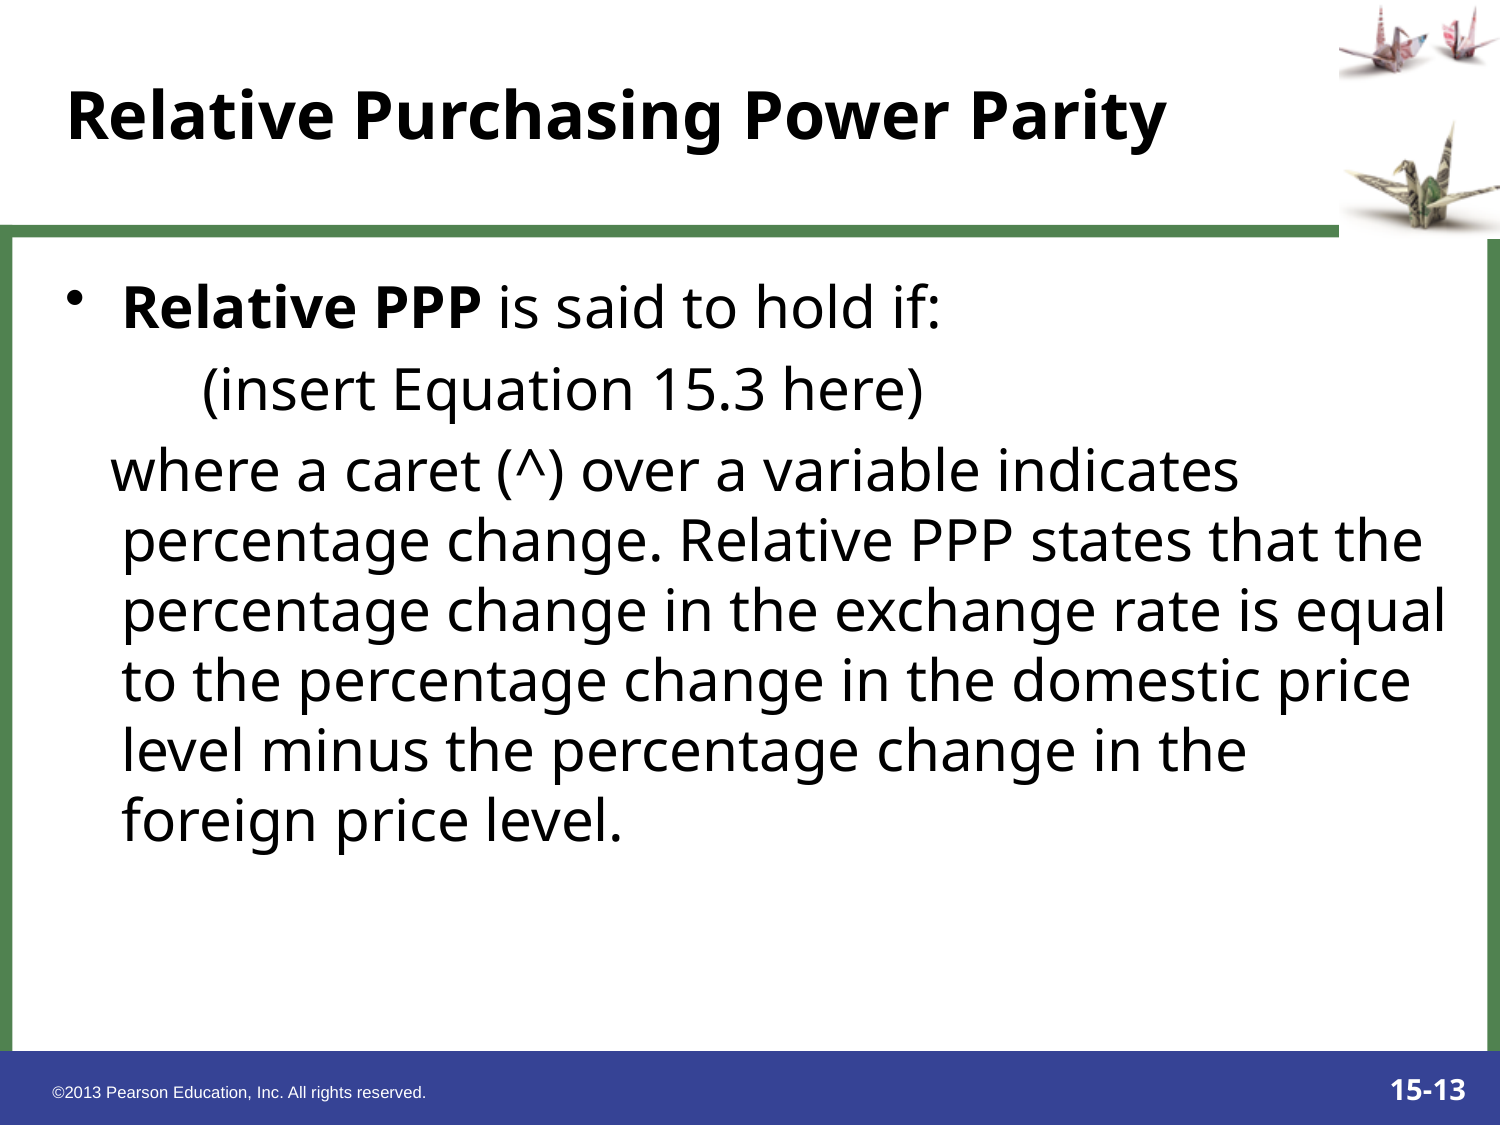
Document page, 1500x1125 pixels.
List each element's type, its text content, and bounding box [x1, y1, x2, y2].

list Relative PPP is said to hold if: (insert Equation 15.3 here) where a caret (^) over a variable indicates percentage change. Relative PPP states that the percentage change in the exchange rate is equal to the percentage change in the domestic price level minus the percentage change in the foreign price level. [50, 262, 1450, 1013]
title Relative Purchasing Power Parity [50, 0, 1325, 225]
picture [1339, 0, 1500, 239]
